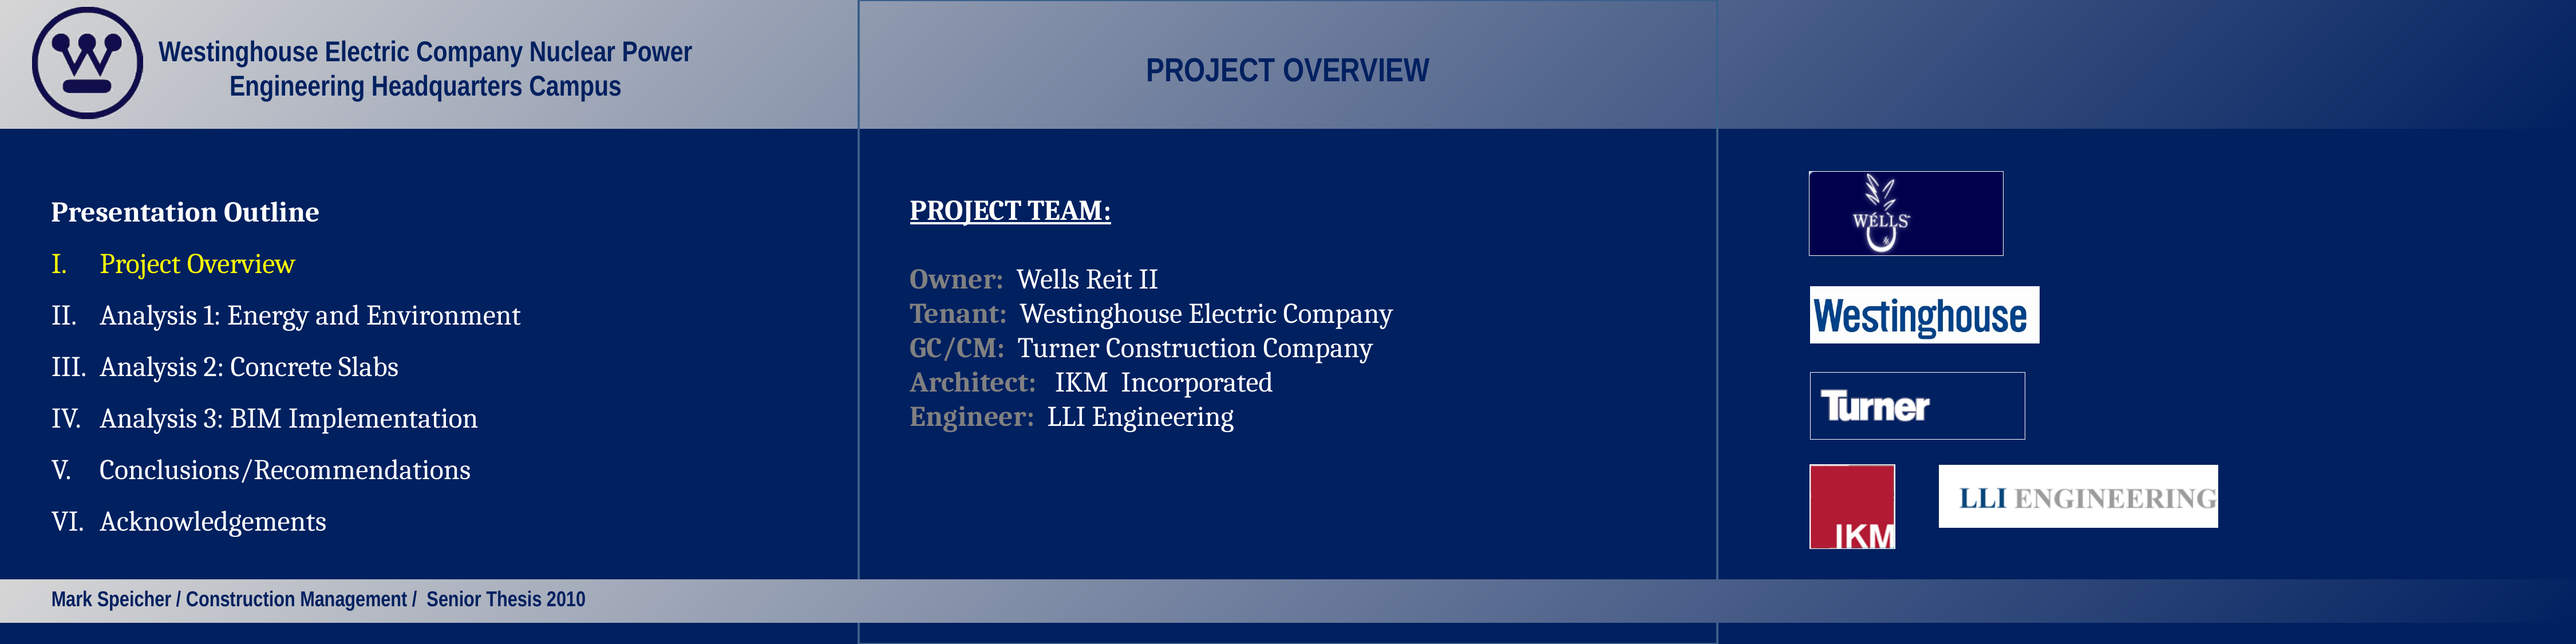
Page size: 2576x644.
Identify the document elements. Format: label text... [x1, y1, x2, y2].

picture [32, 7, 144, 119]
picture [1810, 286, 2040, 344]
text_box Westinghouse Electric Company Nuclear Power Engineering Headquarters Campus [146, 28, 709, 106]
text_box [858, 0, 1718, 578]
text_box Mark Speicher / Construction Management / Senior Thesis 2010 [0, 580, 852, 615]
text_box [858, 624, 1718, 644]
picture [1810, 372, 2025, 440]
picture [1939, 465, 2219, 528]
picture [1809, 171, 2004, 256]
text_box Presentation Outline Project Overview Analysis 1: Energy and Environment Analysis 2: Concrete Slabs Analysis 3: BIM Implementation Conclusions/Recommendations Acknowledgements [0, 188, 723, 541]
text_box [0, 0, 858, 129]
text_box [0, 579, 2576, 624]
text_box [1718, 0, 2576, 129]
picture [1810, 465, 1895, 549]
